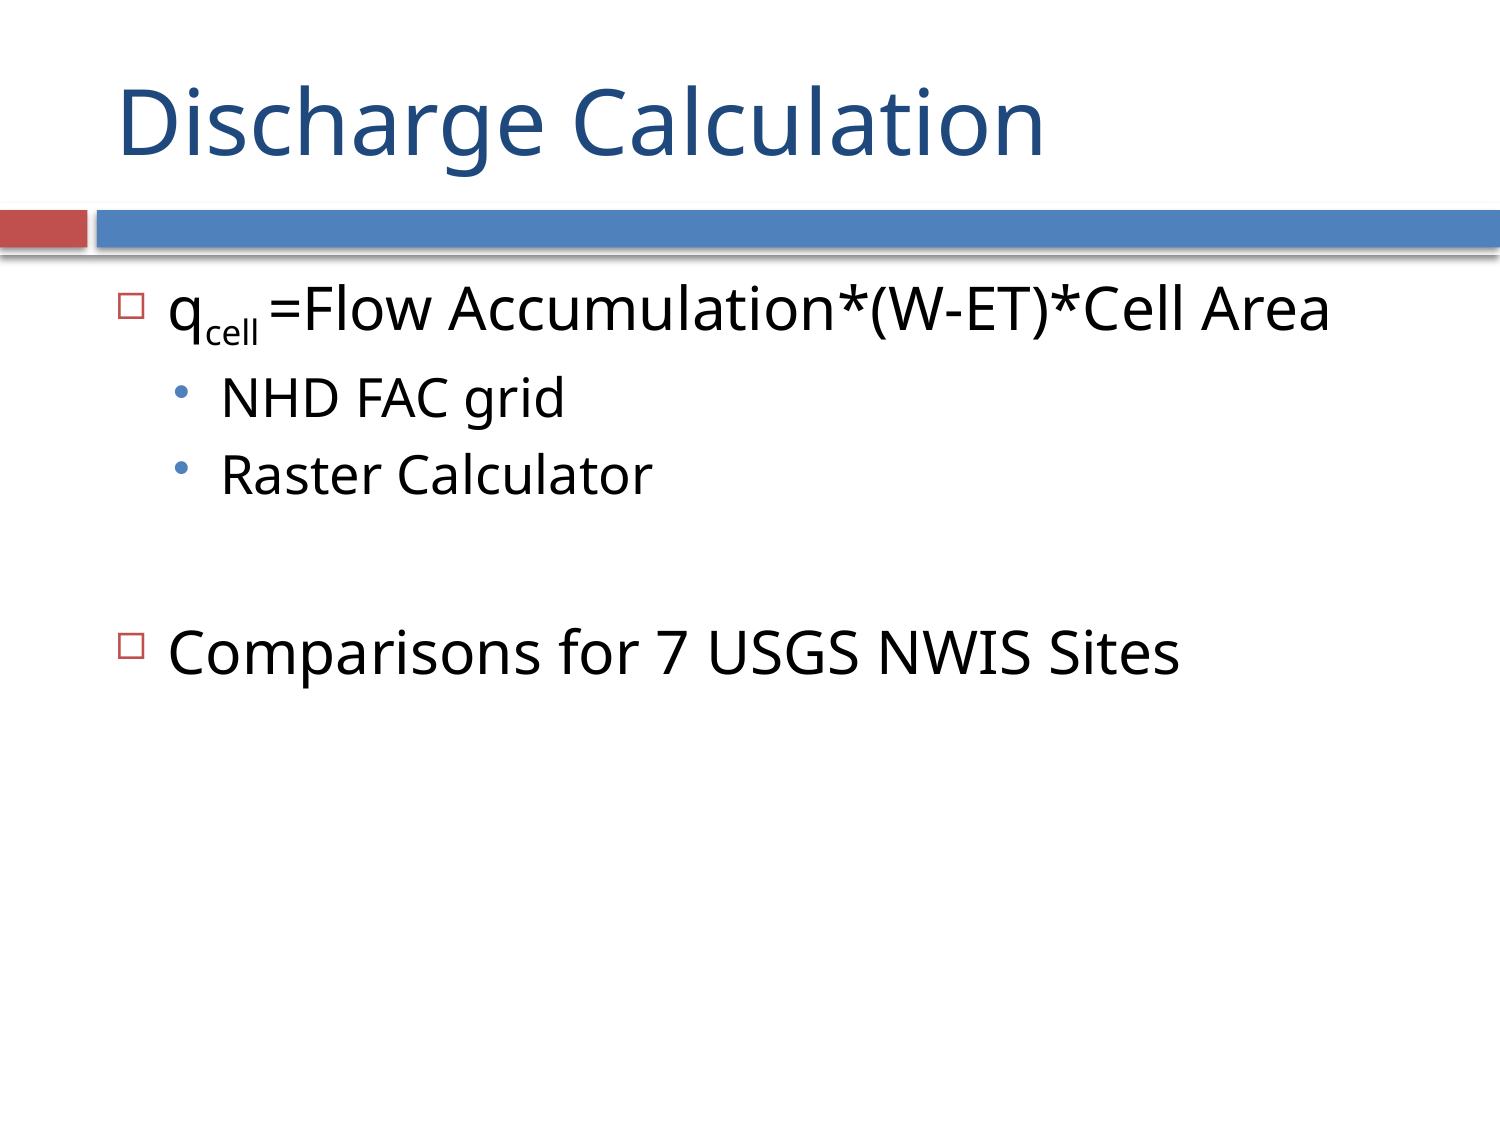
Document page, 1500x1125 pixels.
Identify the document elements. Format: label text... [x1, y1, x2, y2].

list qcell =Flow Accumulation*(W-ET)*Cell Area NHD FAC grid Raster Calculator Comparisons for 7 USGS NWIS Sites [100, 262, 1438, 1000]
title Discharge Calculation [100, 37, 1438, 200]
